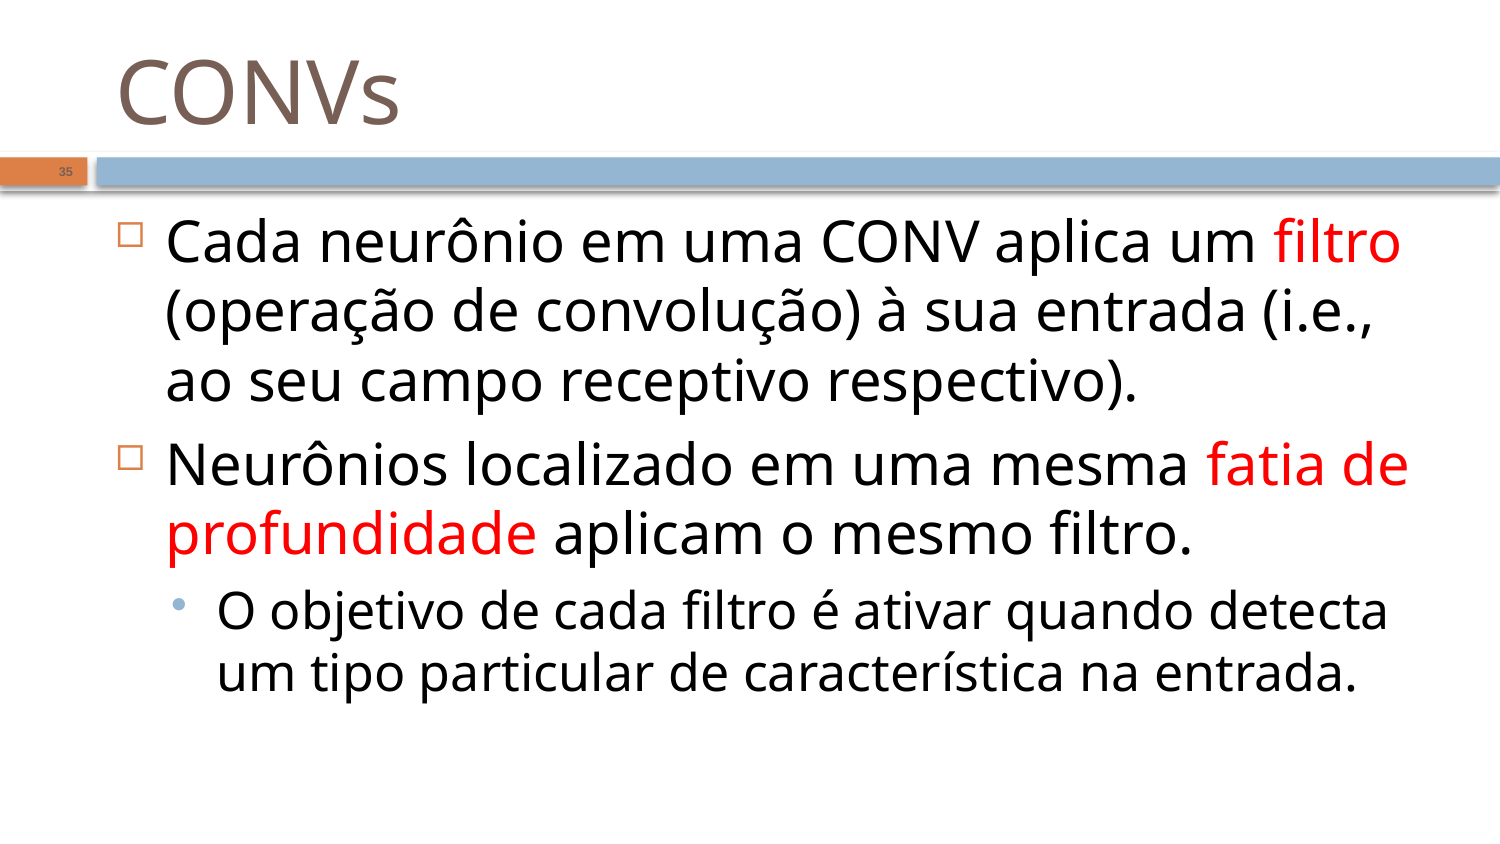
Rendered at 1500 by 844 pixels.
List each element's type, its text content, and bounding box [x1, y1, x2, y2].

slide_number 35 [0, 156, 88, 187]
list Cada neurônio em uma CONV aplica um filtro (operação de convolução) à sua entrada (i.e., ao seu campo receptivo respectivo). Neurônios localizado em uma mesma fatia de profundidade aplicam o mesmo filtro. O objetivo de cada filtro é ativar quando detecta um tipo particular de característica na entrada. [100, 196, 1438, 750]
title CONVs [100, 28, 1438, 150]
